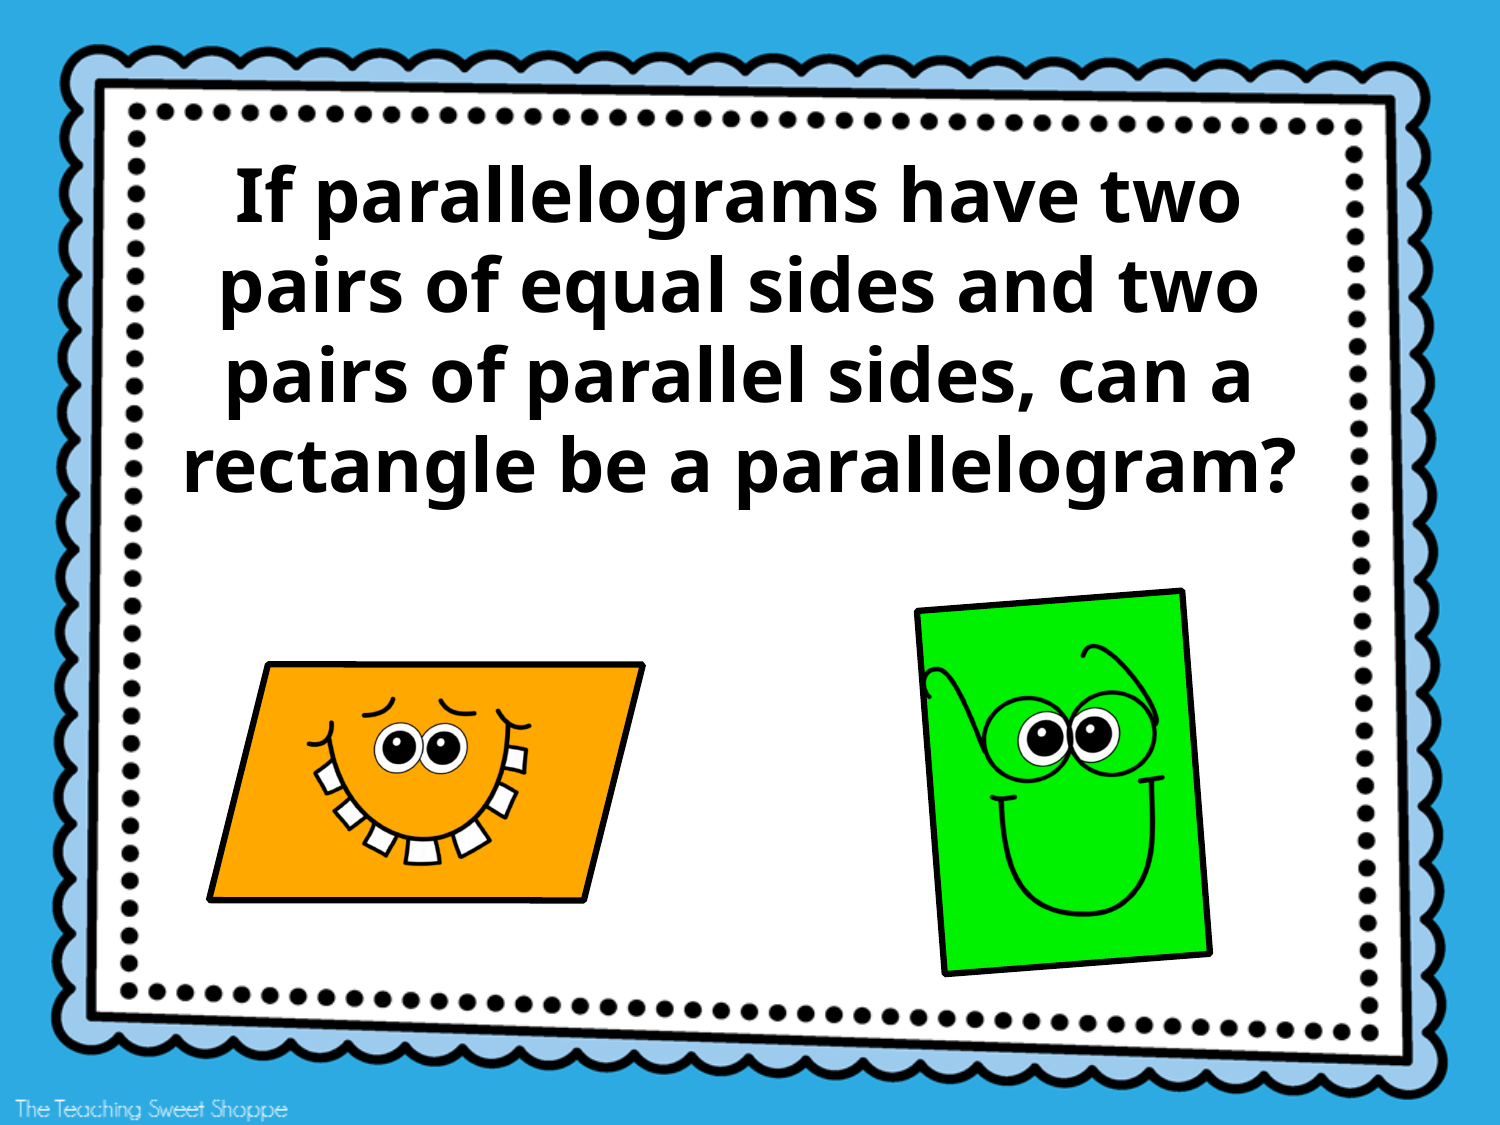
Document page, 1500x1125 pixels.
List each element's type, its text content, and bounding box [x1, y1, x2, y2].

text_box If parallelograms have two pairs of equal sides and two pairs of parallel sides, can a rectangle be a parallelogram? [158, 139, 1321, 515]
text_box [209, 664, 643, 901]
picture [0, 0, 1500, 1125]
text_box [902, 600, 1197, 965]
